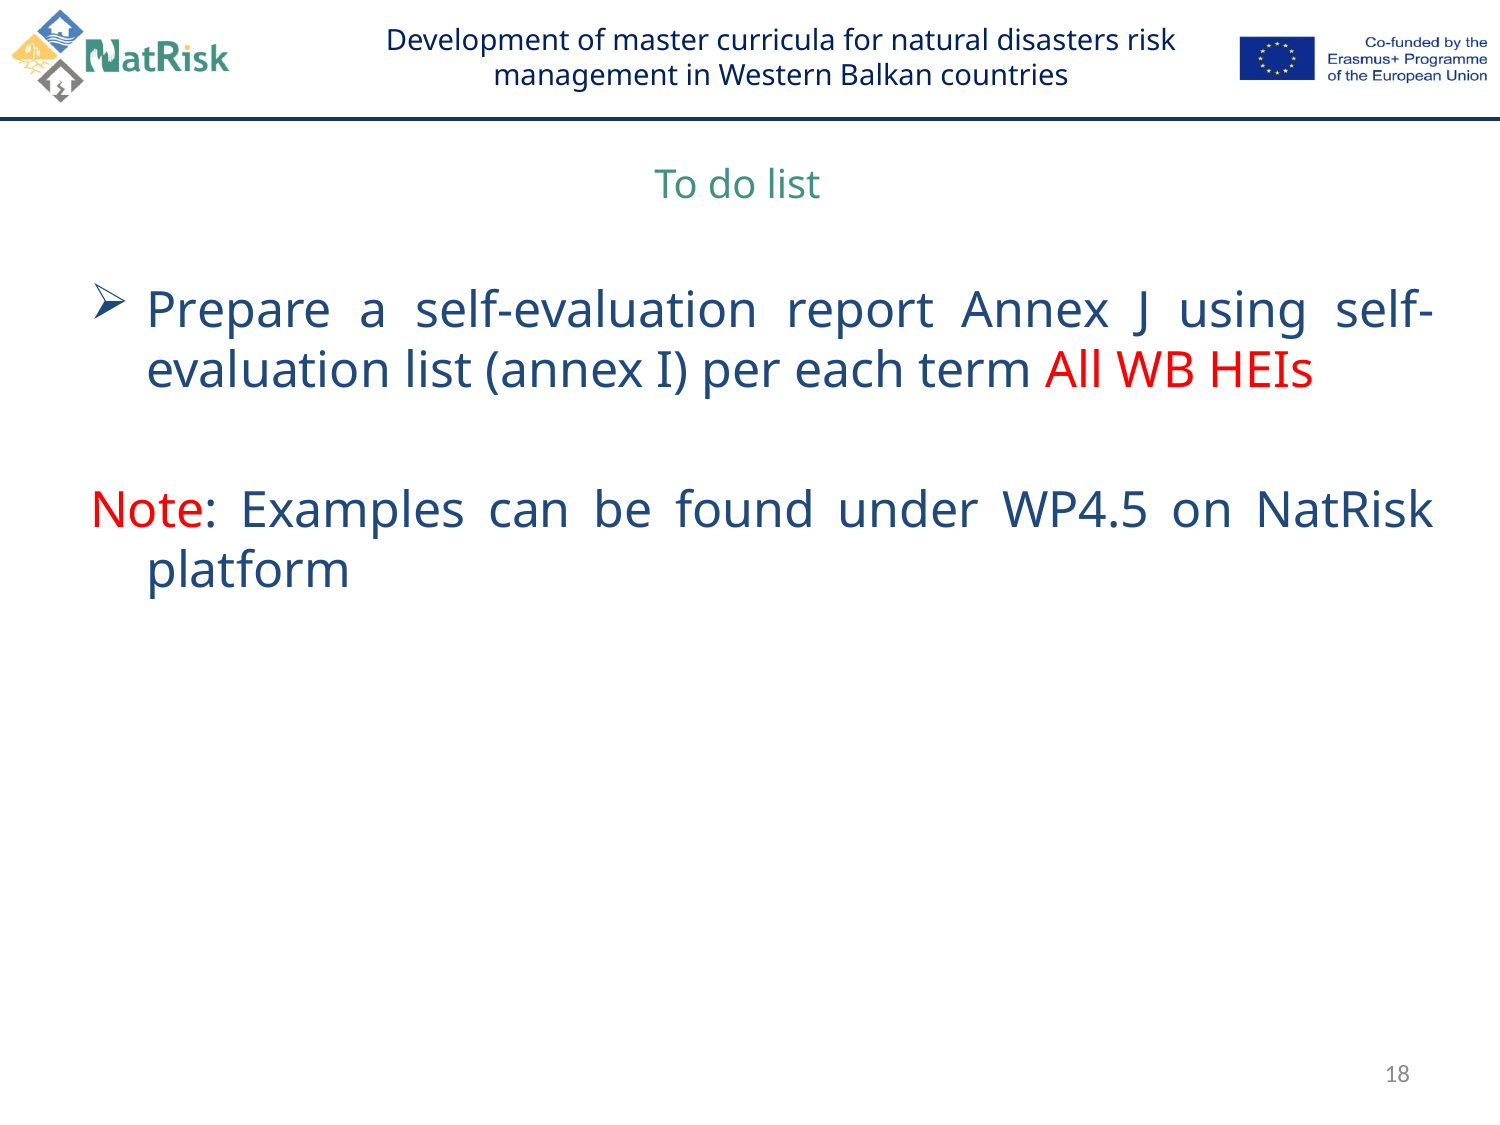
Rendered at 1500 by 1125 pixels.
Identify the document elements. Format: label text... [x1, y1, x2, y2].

list Prepare a self-evaluation report Annex J using self-evaluation list (annex I) per each term All WB HEIs Note: Examples can be found under WP4.5 on NatRisk platform [75, 200, 1450, 943]
slide_number 18 [1074, 1042, 1425, 1103]
title To do list [62, 149, 1413, 273]
picture [0, 0, 238, 113]
picture [1224, 24, 1500, 93]
text_box Development of master curricula for natural disasters risk management in Western Balkan countries [324, 24, 1223, 88]
